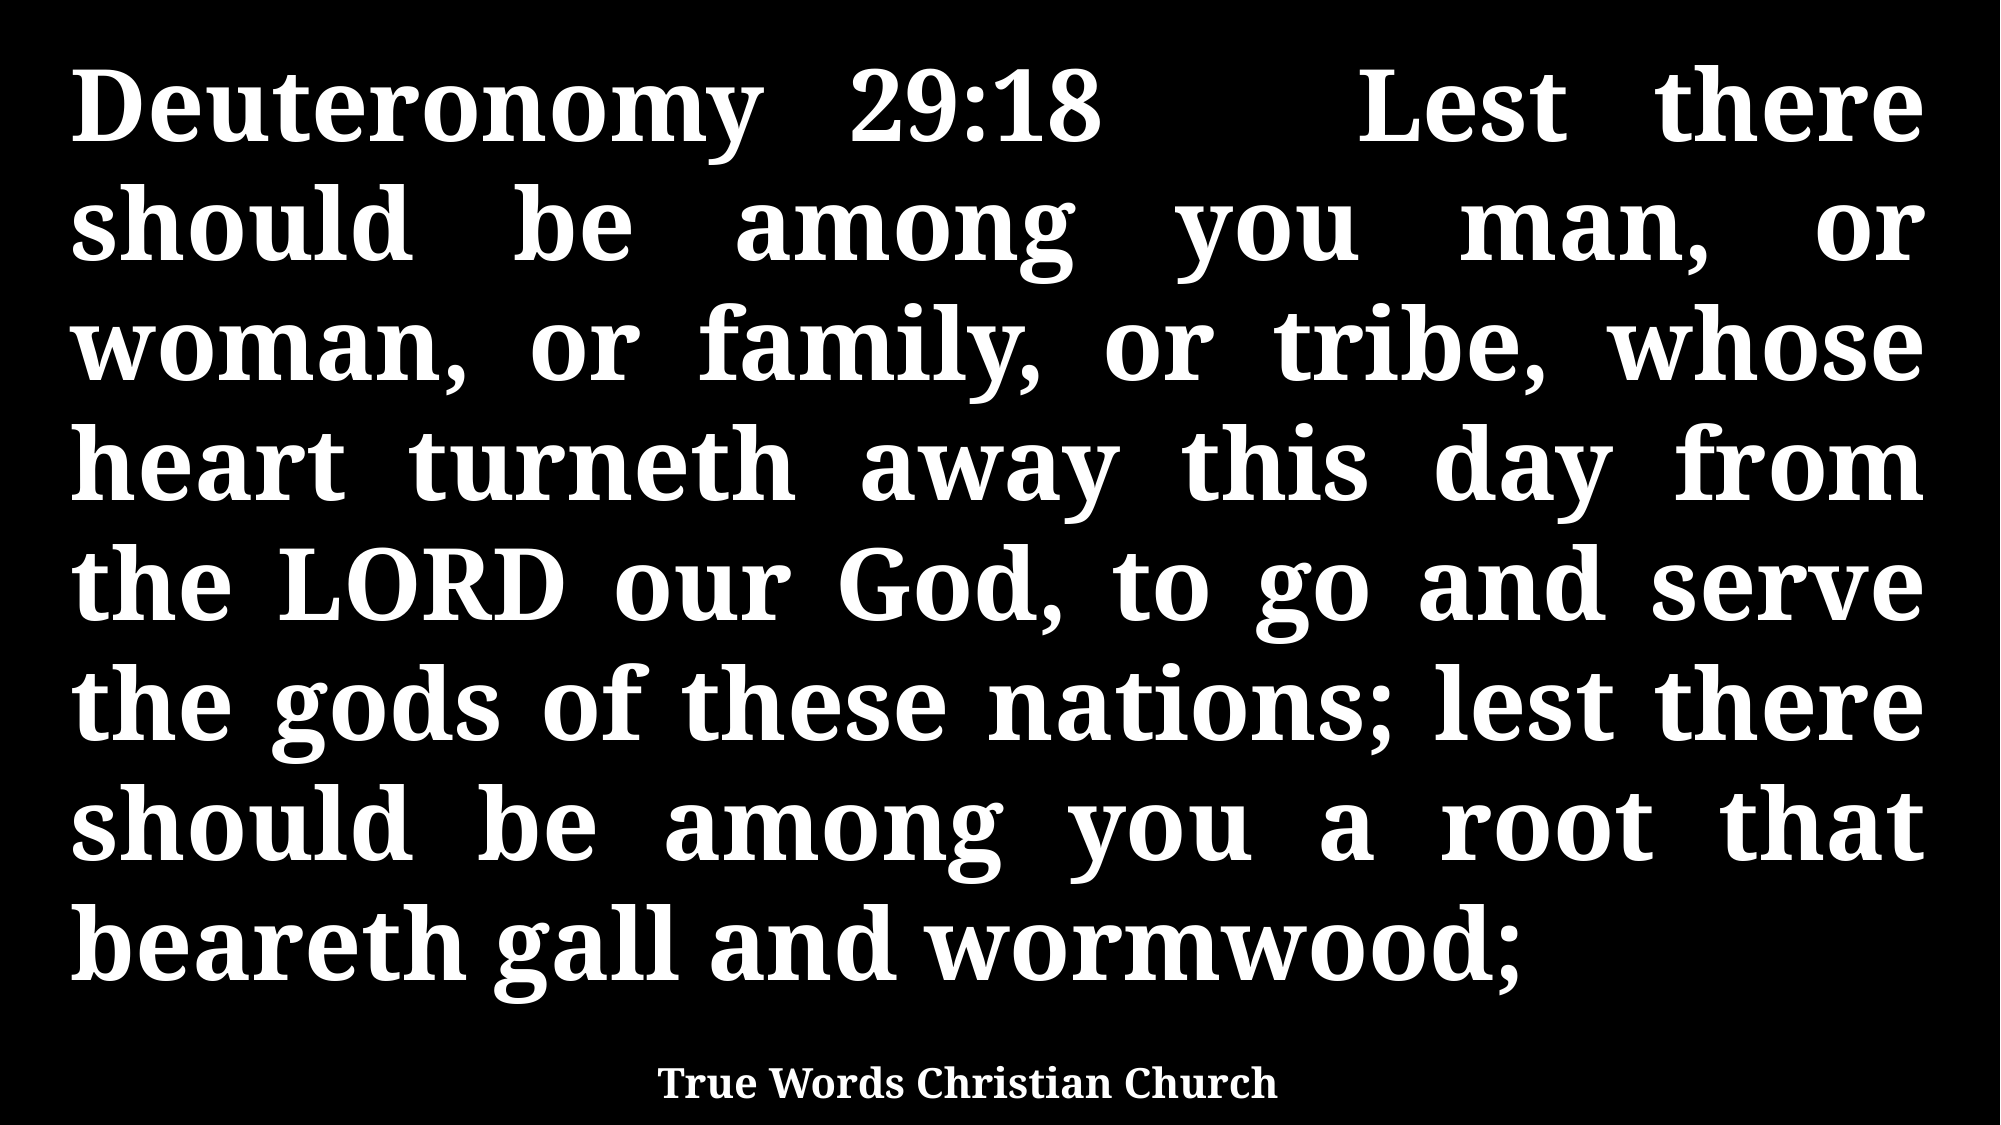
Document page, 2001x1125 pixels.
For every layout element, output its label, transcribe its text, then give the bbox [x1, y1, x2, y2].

text_box Deuteronomy 29:18 Lest there should be among you man, or woman, or family, or tribe, whose heart turneth away this day from the LORD our God, to go and serve the gods of these nations; lest there should be among you a root that beareth gall and wormwood; [55, 33, 1944, 1008]
text_box True Words Christian Church [642, 1049, 1294, 1114]
